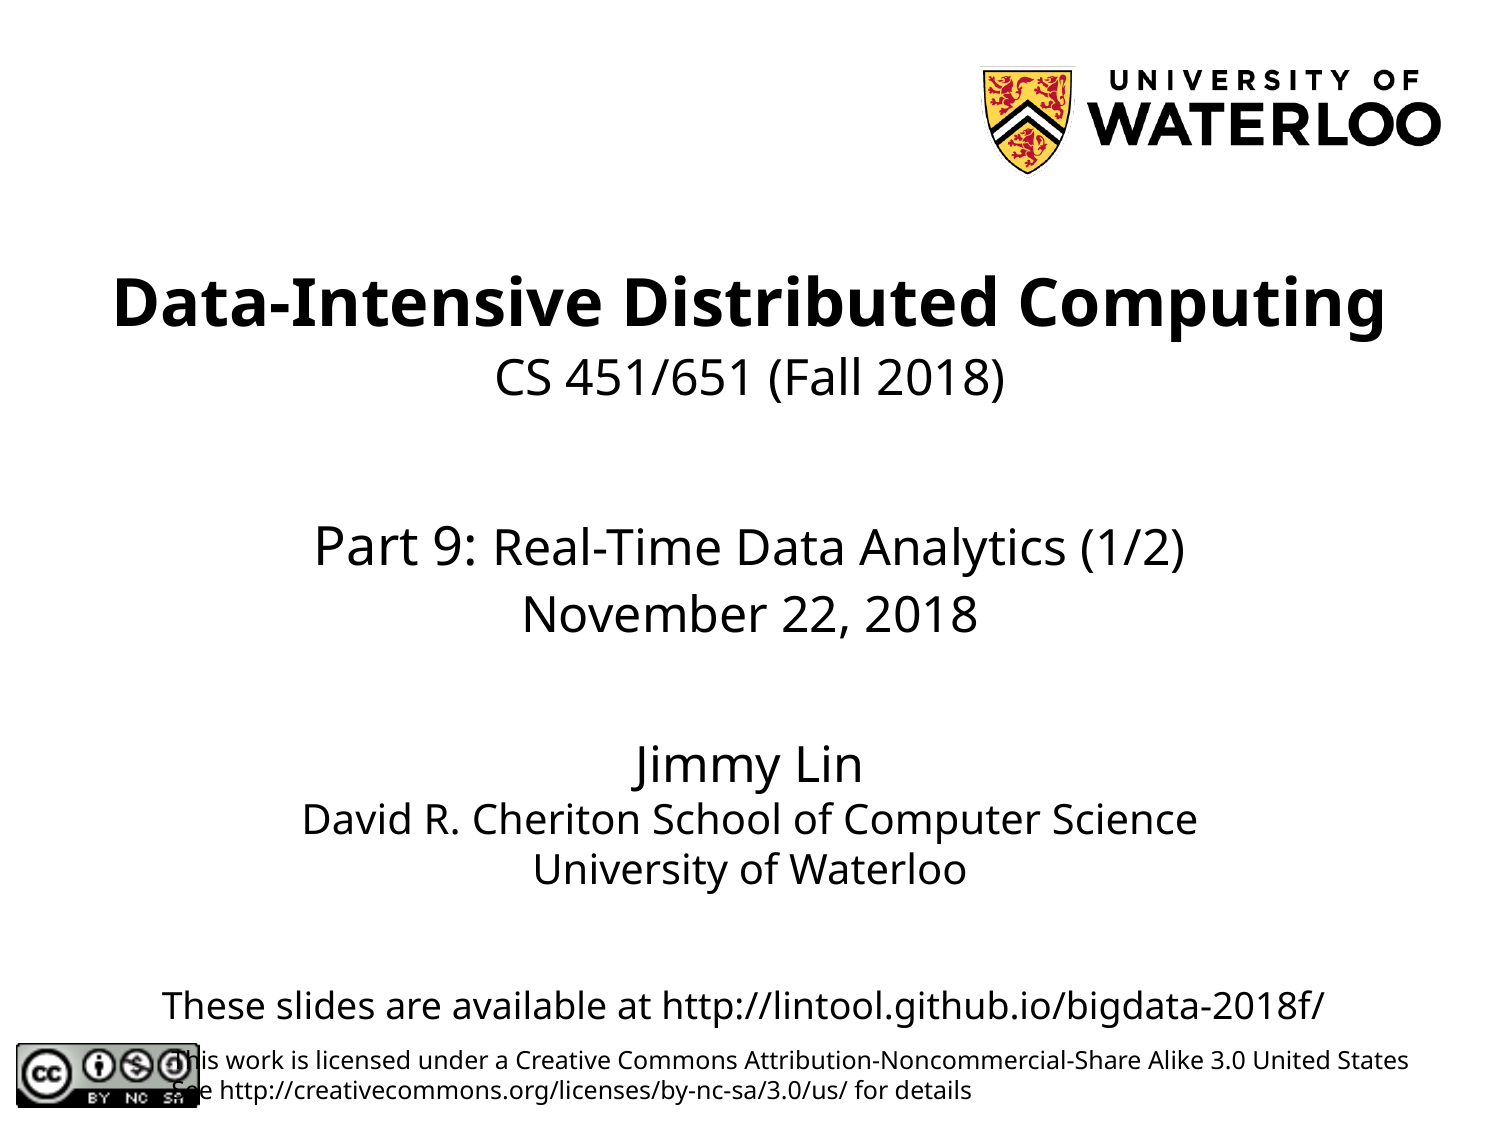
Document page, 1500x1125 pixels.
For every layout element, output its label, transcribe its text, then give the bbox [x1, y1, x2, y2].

picture [972, 62, 1451, 181]
text_box Data-Intensive Distributed Computing [12, 224, 1488, 337]
text_box These slides are available at http://lintool.github.io/bigdata-2018f/ [147, 974, 1341, 1035]
text_box This work is licensed under a Creative Commons Attribution-Noncommercial-Share Alike 3.0 United States See http://creativecommons.org/licenses/by-nc-sa/3.0/us/ for details [156, 1037, 1426, 1113]
text_box CS 451/651 (Fall 2018) [0, 337, 1500, 413]
text_box November 22, 2018 [12, 549, 1488, 675]
text_box Jimmy Lin David R. Cheriton School of Computer Science University of Waterloo [12, 750, 1488, 875]
picture [16, 1042, 201, 1108]
text_box Part 9: Real-Time Data Analytics (1/2) [12, 487, 1488, 549]
